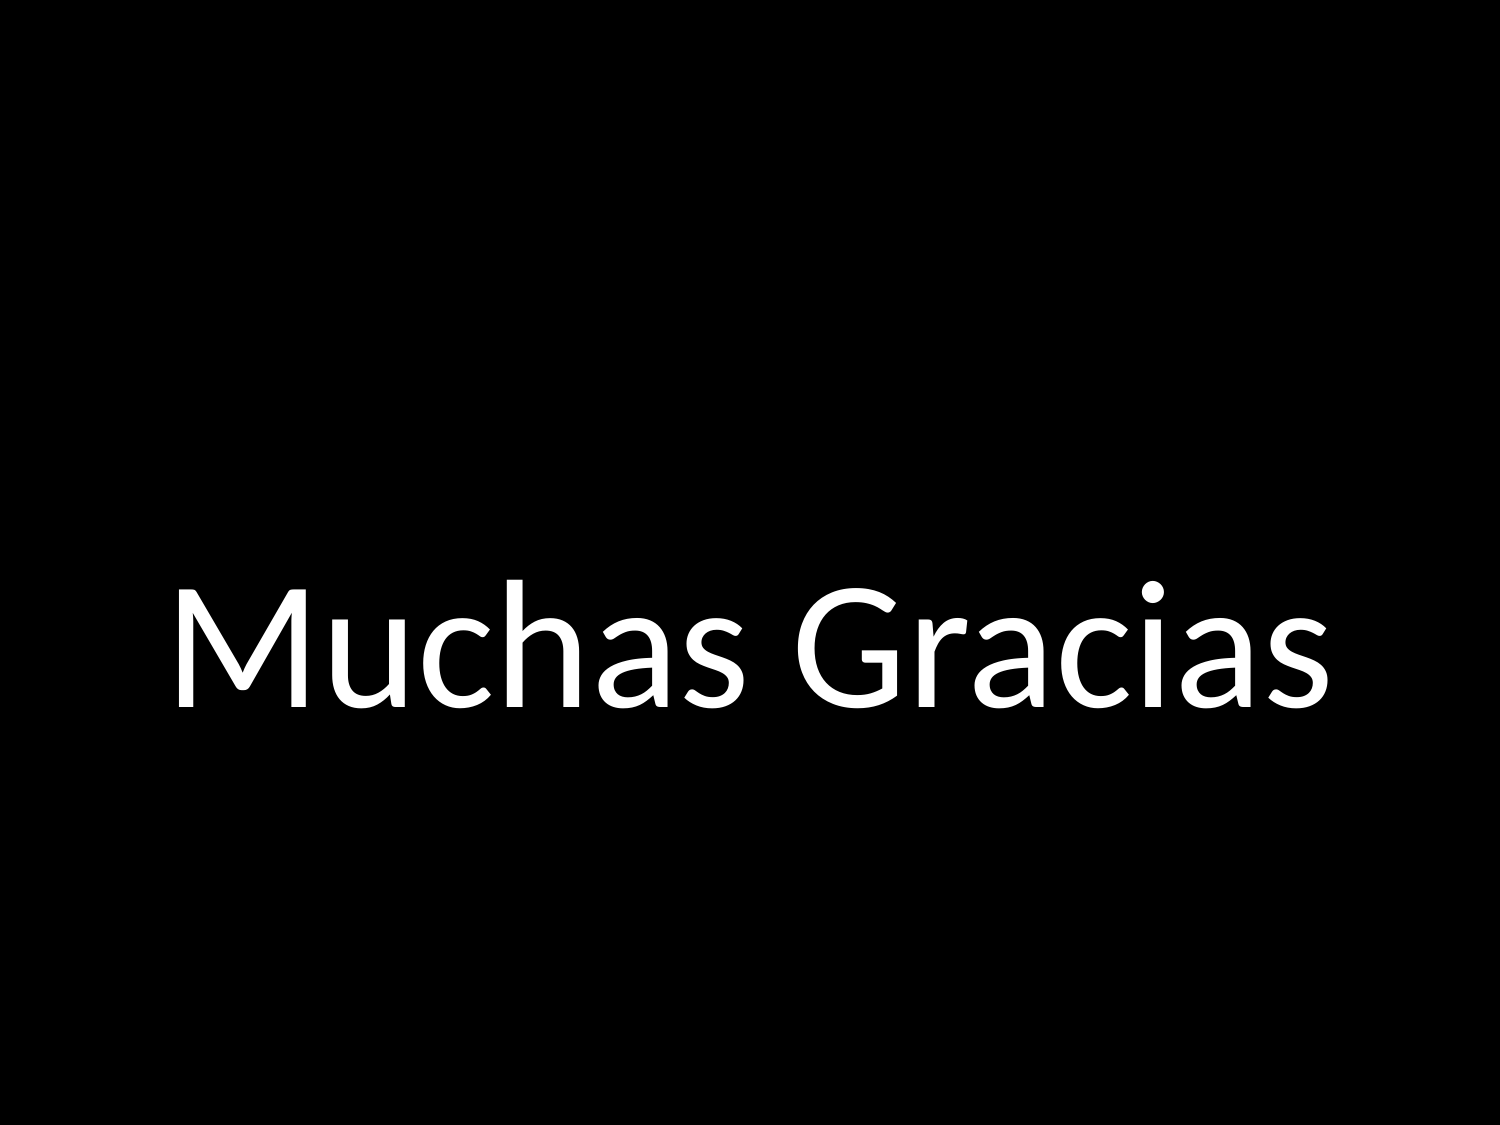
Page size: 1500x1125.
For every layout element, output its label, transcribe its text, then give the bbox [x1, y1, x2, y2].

list Muchas Gracias [75, 262, 1425, 1005]
